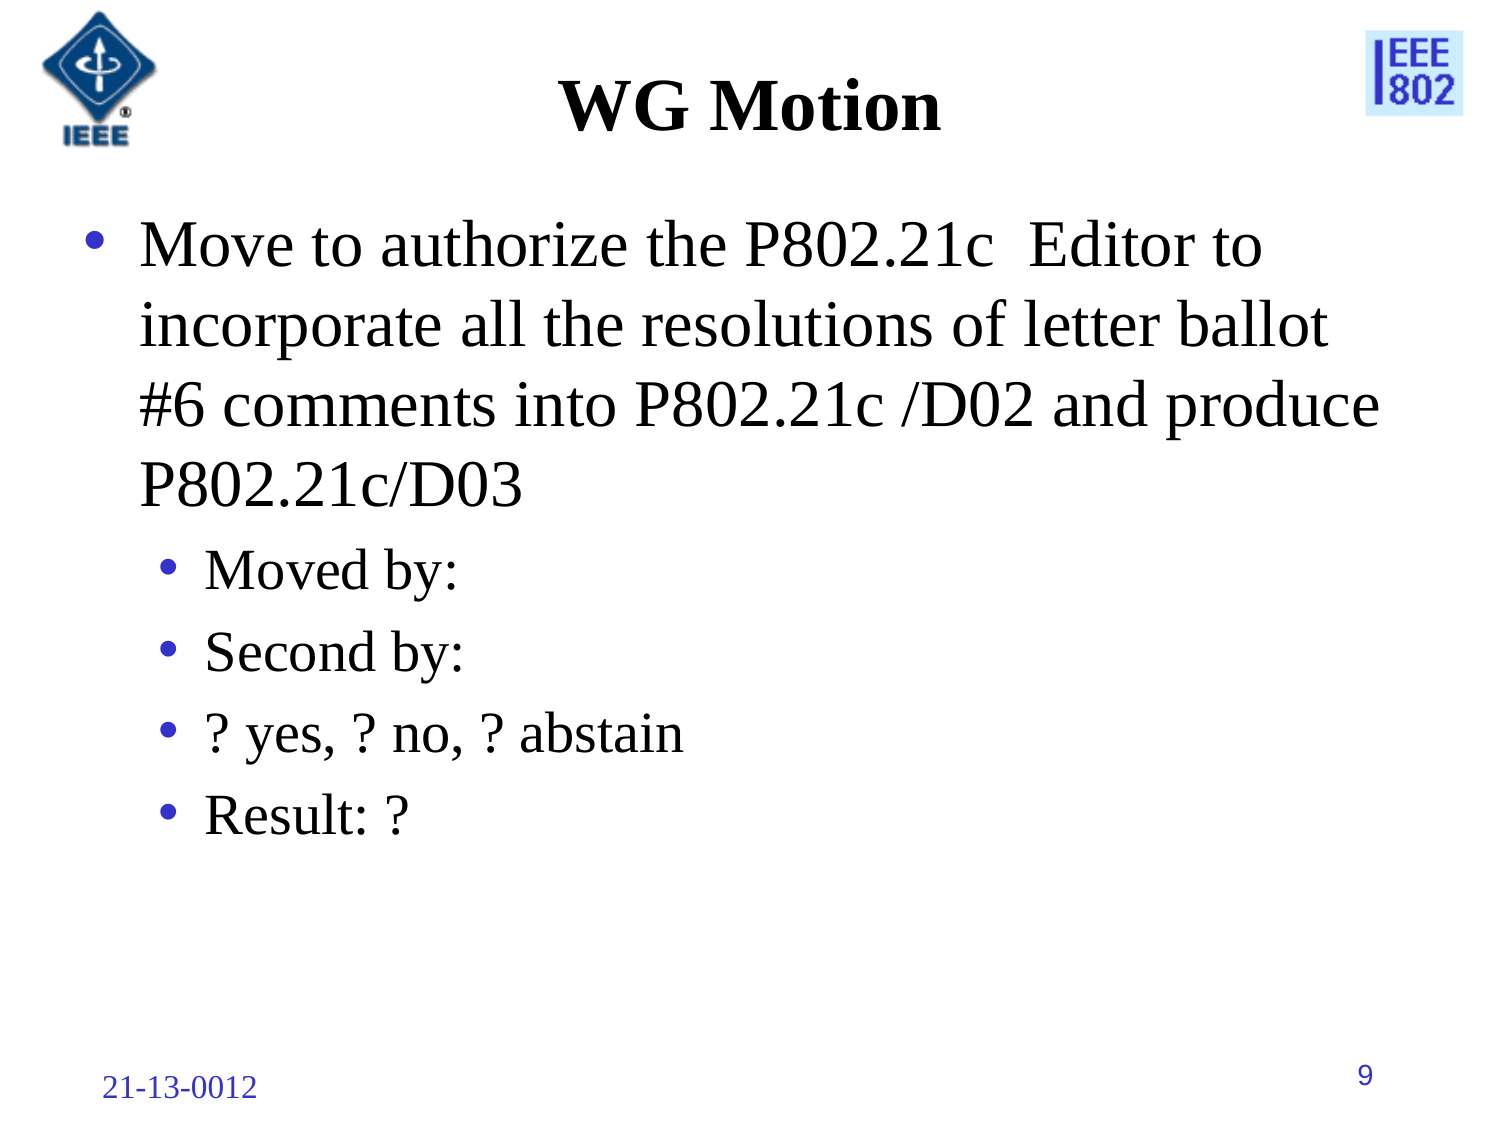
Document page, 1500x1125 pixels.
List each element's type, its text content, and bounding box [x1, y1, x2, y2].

picture [37, 9, 162, 150]
list Move to authorize the P802.21c Editor to incorporate all the resolutions of letter ballot #6 comments into P802.21c /D02 and produce P802.21c/D03 Moved by: Second by: ? yes, ? no, ? abstain Result: ? [67, 191, 1431, 1043]
title WG Motion [76, 31, 1424, 170]
picture [1351, 12, 1475, 141]
